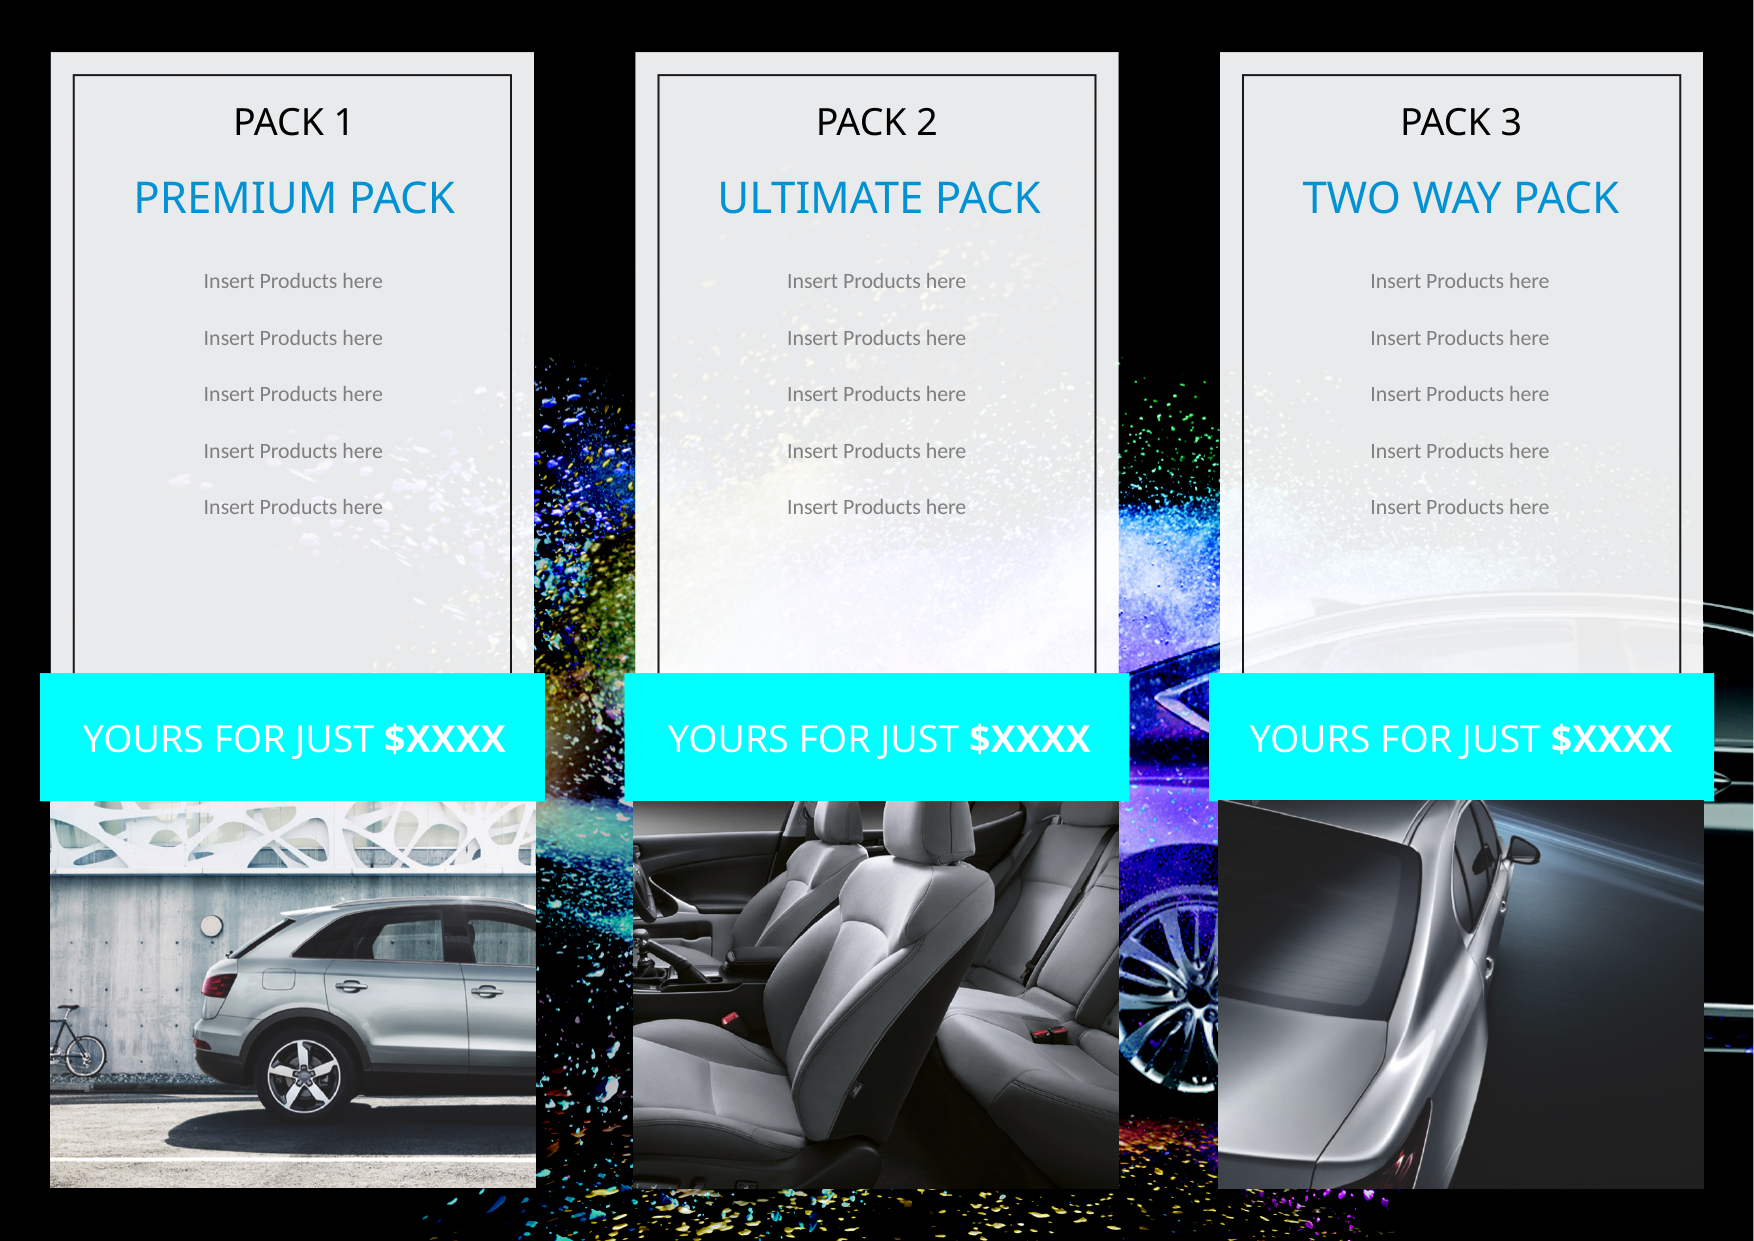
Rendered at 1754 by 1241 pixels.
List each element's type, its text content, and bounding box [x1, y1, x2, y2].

text_box YOURS FOR JUST $XXXX [636, 708, 1122, 768]
text_box YOURS FOR JUST $XXXX [51, 708, 537, 768]
text_box TWO WAY PACK [1218, 162, 1704, 230]
text_box YOURS FOR JUST $XXXX [1218, 708, 1704, 768]
text_box PACK 3 [1218, 90, 1704, 151]
picture [0, 0, 1754, 1241]
text_box ULTIMATE PACK [636, 162, 1122, 230]
text_box PACK 1 [51, 90, 537, 151]
text_box Insert Products here Insert Products here Insert Products here Insert Products here Insert Products here [1241, 233, 1679, 638]
text_box Insert Products here Insert Products here Insert Products here Insert Products here Insert Products here [658, 233, 1095, 638]
text_box Insert Products here Insert Products here Insert Products here Insert Products here Insert Products here [74, 233, 512, 638]
text_box PACK 2 [634, 90, 1120, 151]
text_box PREMIUM PACK [51, 162, 537, 230]
